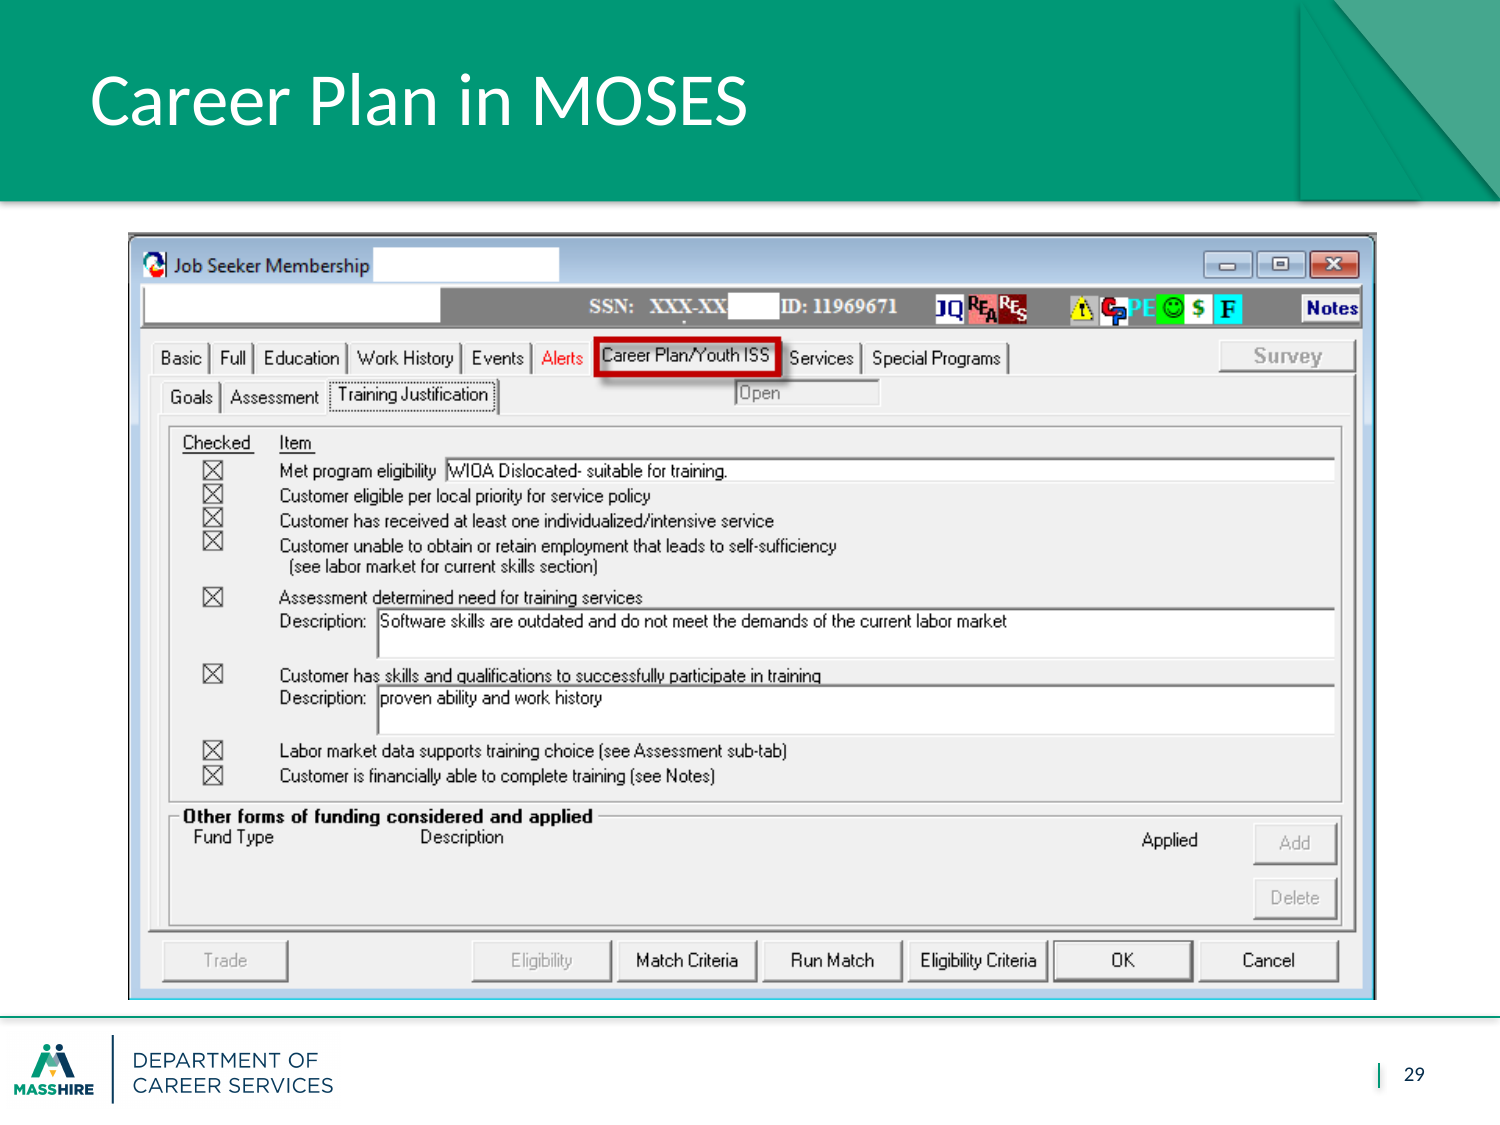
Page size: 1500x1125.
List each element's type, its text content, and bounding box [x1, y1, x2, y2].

picture [127, 232, 1377, 1001]
title Career Plan in MOSES [75, 22, 1245, 180]
picture [6, 1031, 341, 1109]
slide_number 29 [1376, 1042, 1425, 1103]
